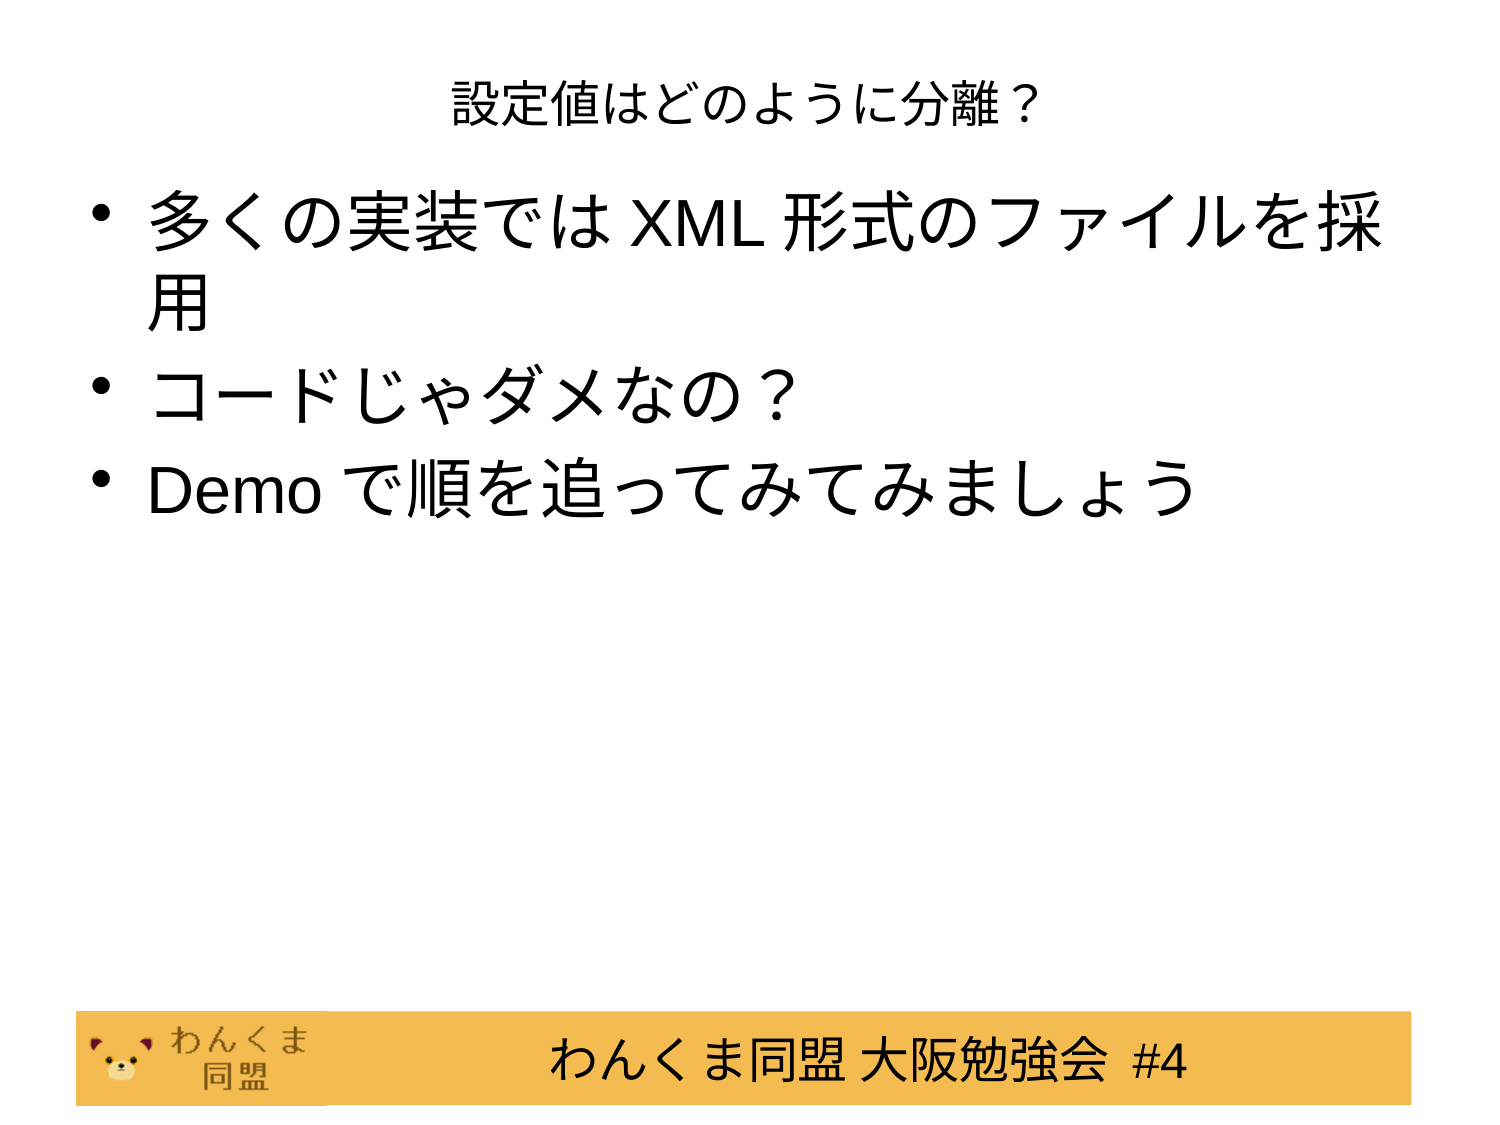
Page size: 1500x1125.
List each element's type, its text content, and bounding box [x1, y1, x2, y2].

list 多くの実装ではXML形式のファイルを採用 コードじゃダメなの？ Demoで順を追ってみてみましょう [74, 172, 1426, 1006]
title 設定値はどのように分離？ [74, 44, 1426, 162]
picture [76, 1011, 324, 1106]
